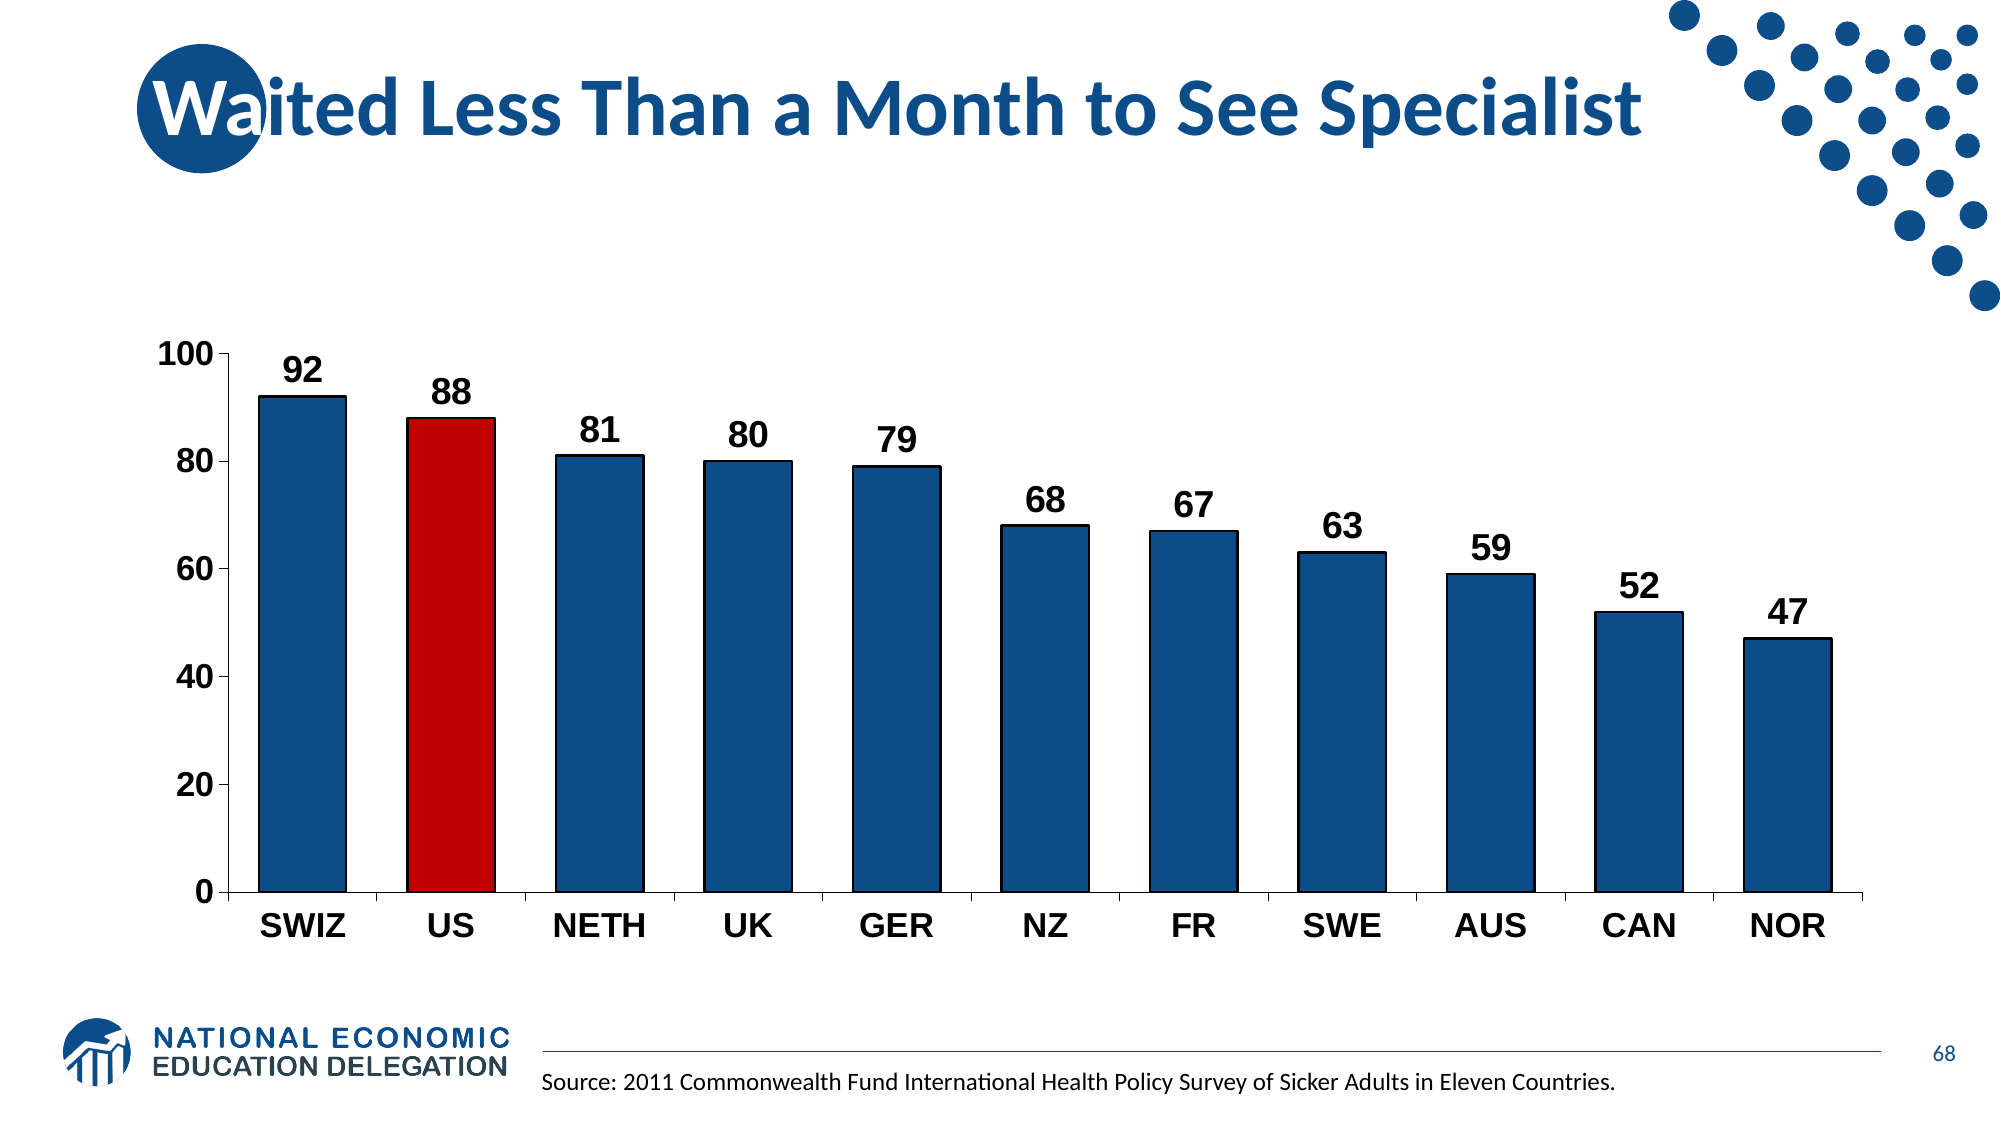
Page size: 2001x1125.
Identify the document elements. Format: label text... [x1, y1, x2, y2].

chart [137, 257, 1863, 972]
text_box Source: 2011 Commonwealth Fund International Health Policy Survey of Sicker Adults in Eleven Countries. [526, 1057, 1747, 1103]
slide_number 68 [1521, 1022, 1972, 1082]
title Waited Less Than a Month to See Specialist [137, 0, 1863, 218]
picture [55, 1013, 520, 1091]
